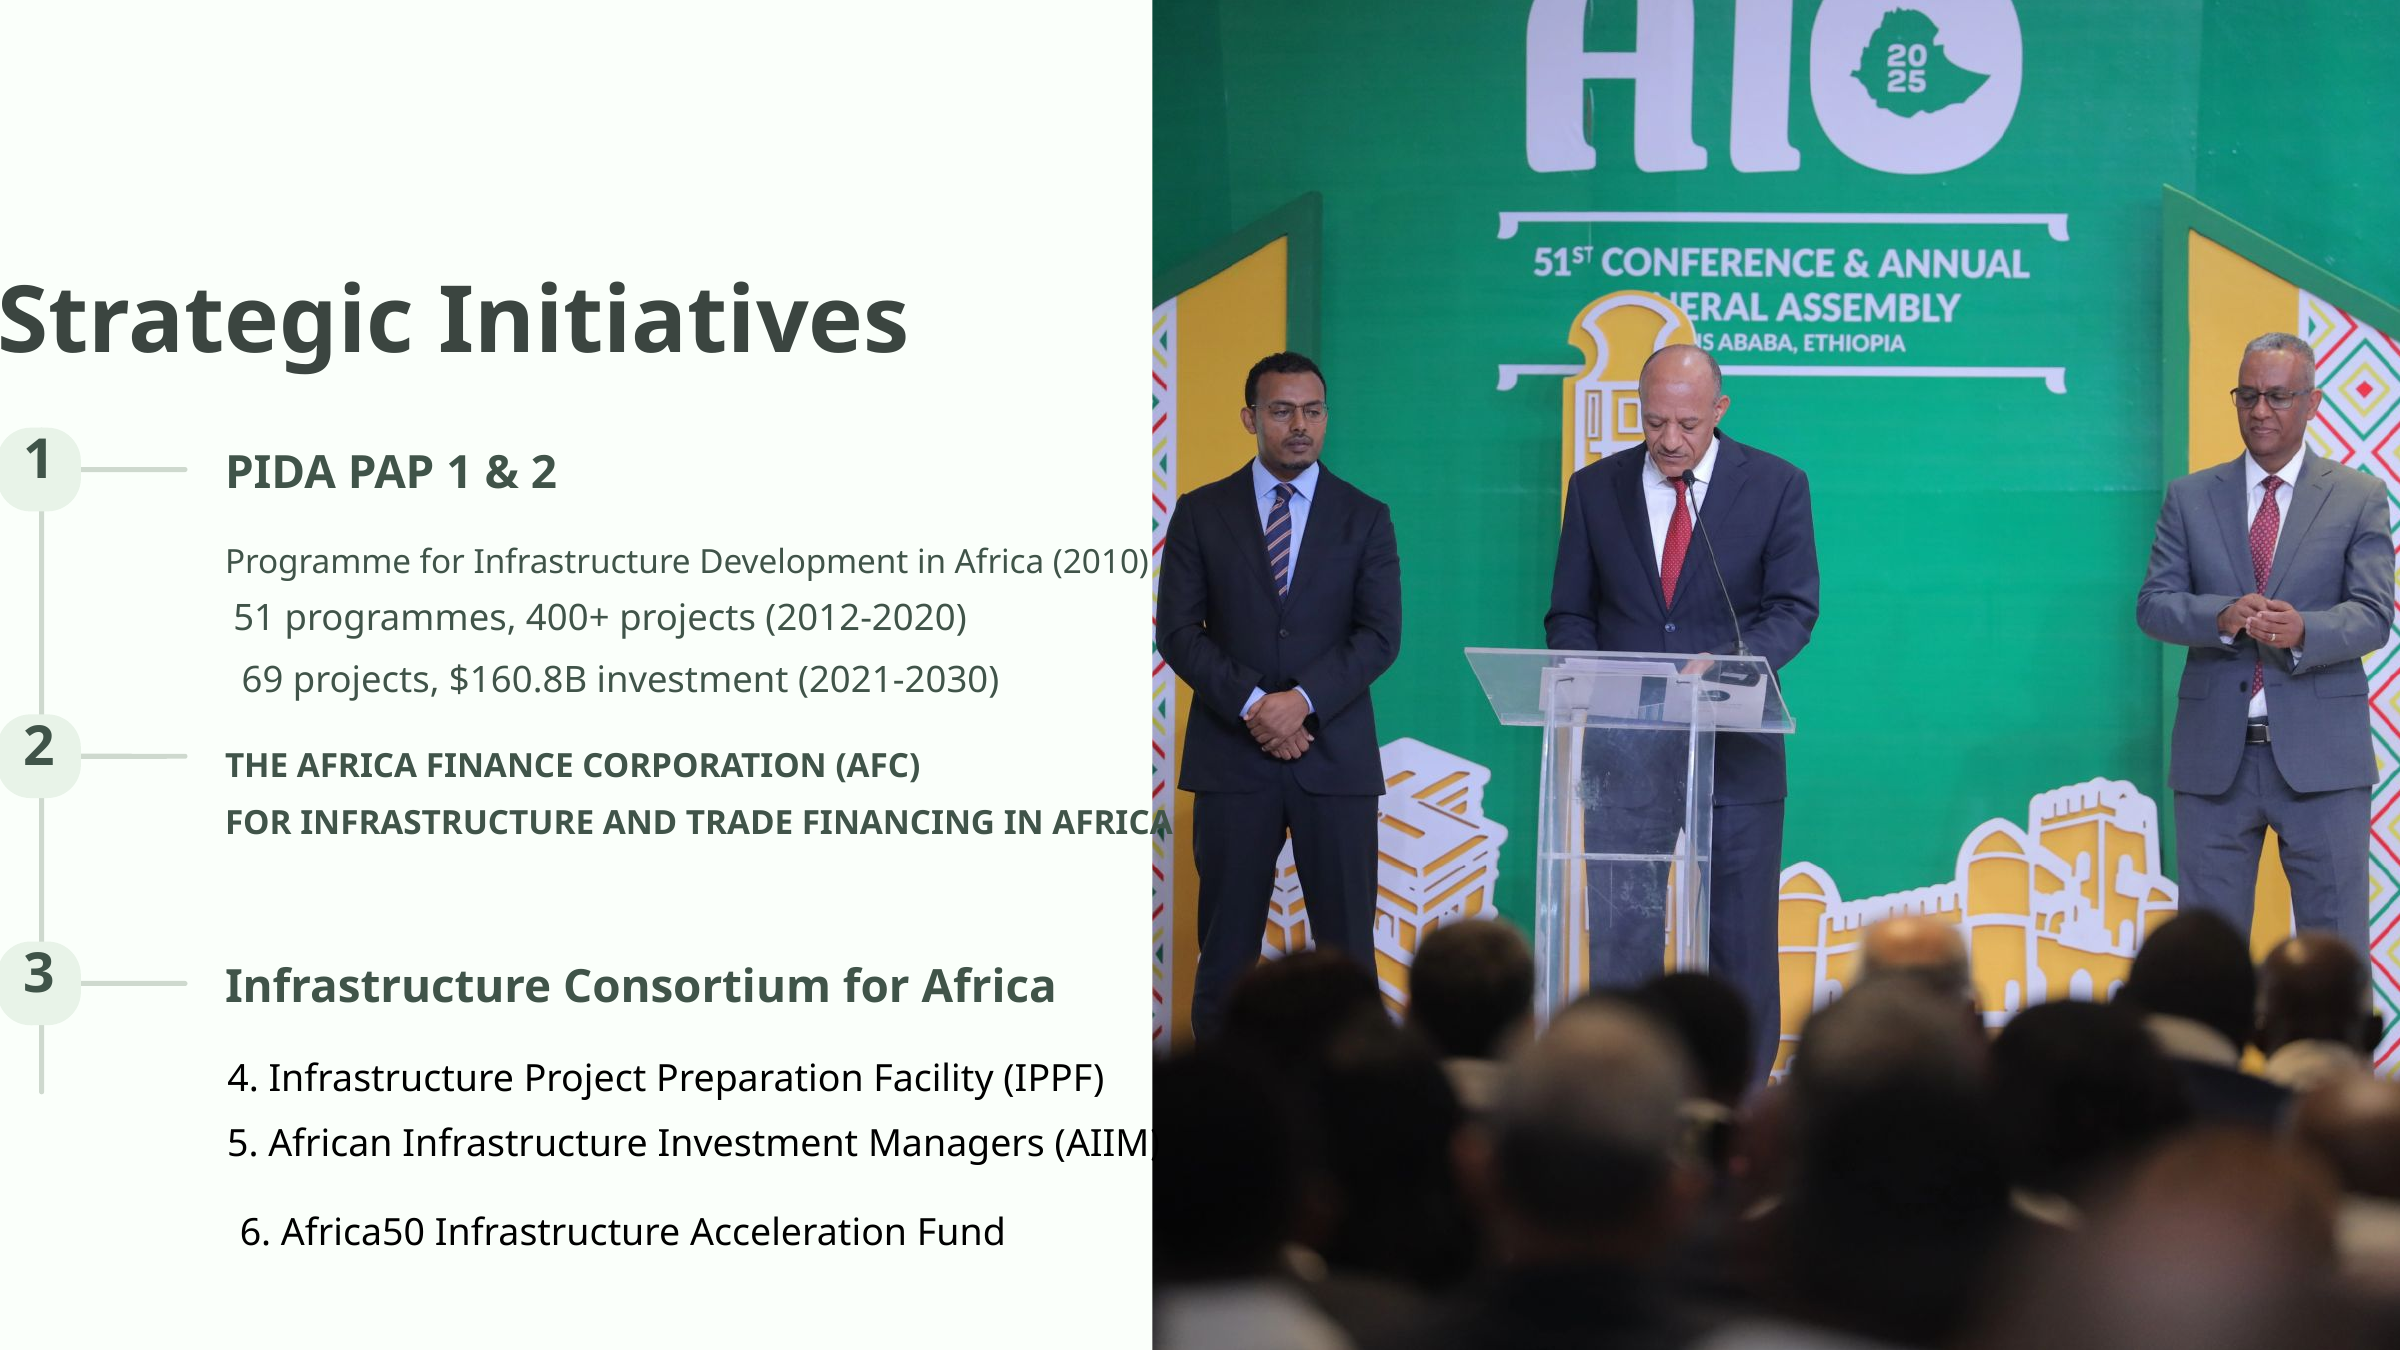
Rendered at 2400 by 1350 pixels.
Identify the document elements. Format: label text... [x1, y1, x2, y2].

text_box [39, 799, 45, 941]
text_box Strategic Initiatives [0, 255, 1050, 372]
text_box [0, 714, 81, 799]
text_box THE AFRICA FINANCE CORPORATION (AFC) FOR INFRASTRUCTURE AND TRADE FINANCING IN AFRICA [225, 727, 691, 786]
text_box [39, 1026, 45, 1095]
text_box 4. Infrastructure Project Preparation Facility (IPPF) [212, 1047, 1152, 1107]
text_box [0, 427, 81, 512]
text_box 2 [11, 721, 67, 792]
text_box 5. African Infrastructure Investment Managers (AIIM) [212, 1112, 1152, 1172]
text_box [81, 467, 188, 473]
text_box Infrastructure Consortium for Africa [225, 954, 691, 1013]
text_box PIDA PAP 1 & 2 [225, 440, 691, 499]
text_box 3 [11, 948, 67, 1019]
text_box 51 programmes, 400+ projects (2012-2020) [233, 578, 1152, 639]
text_box Programme for Infrastructure Development in Africa (2010) [225, 520, 1152, 640]
text_box 6. Africa50 Infrastructure Acceleration Fund [225, 1200, 1152, 1261]
text_box [81, 980, 188, 986]
text_box 1 [11, 434, 67, 505]
text_box [81, 753, 188, 759]
text_box [0, 941, 81, 1026]
text_box 69 projects, $160.8B investment (2021-2030) [241, 640, 1152, 700]
text_box [39, 512, 45, 714]
picture [1152, 0, 2400, 1350]
